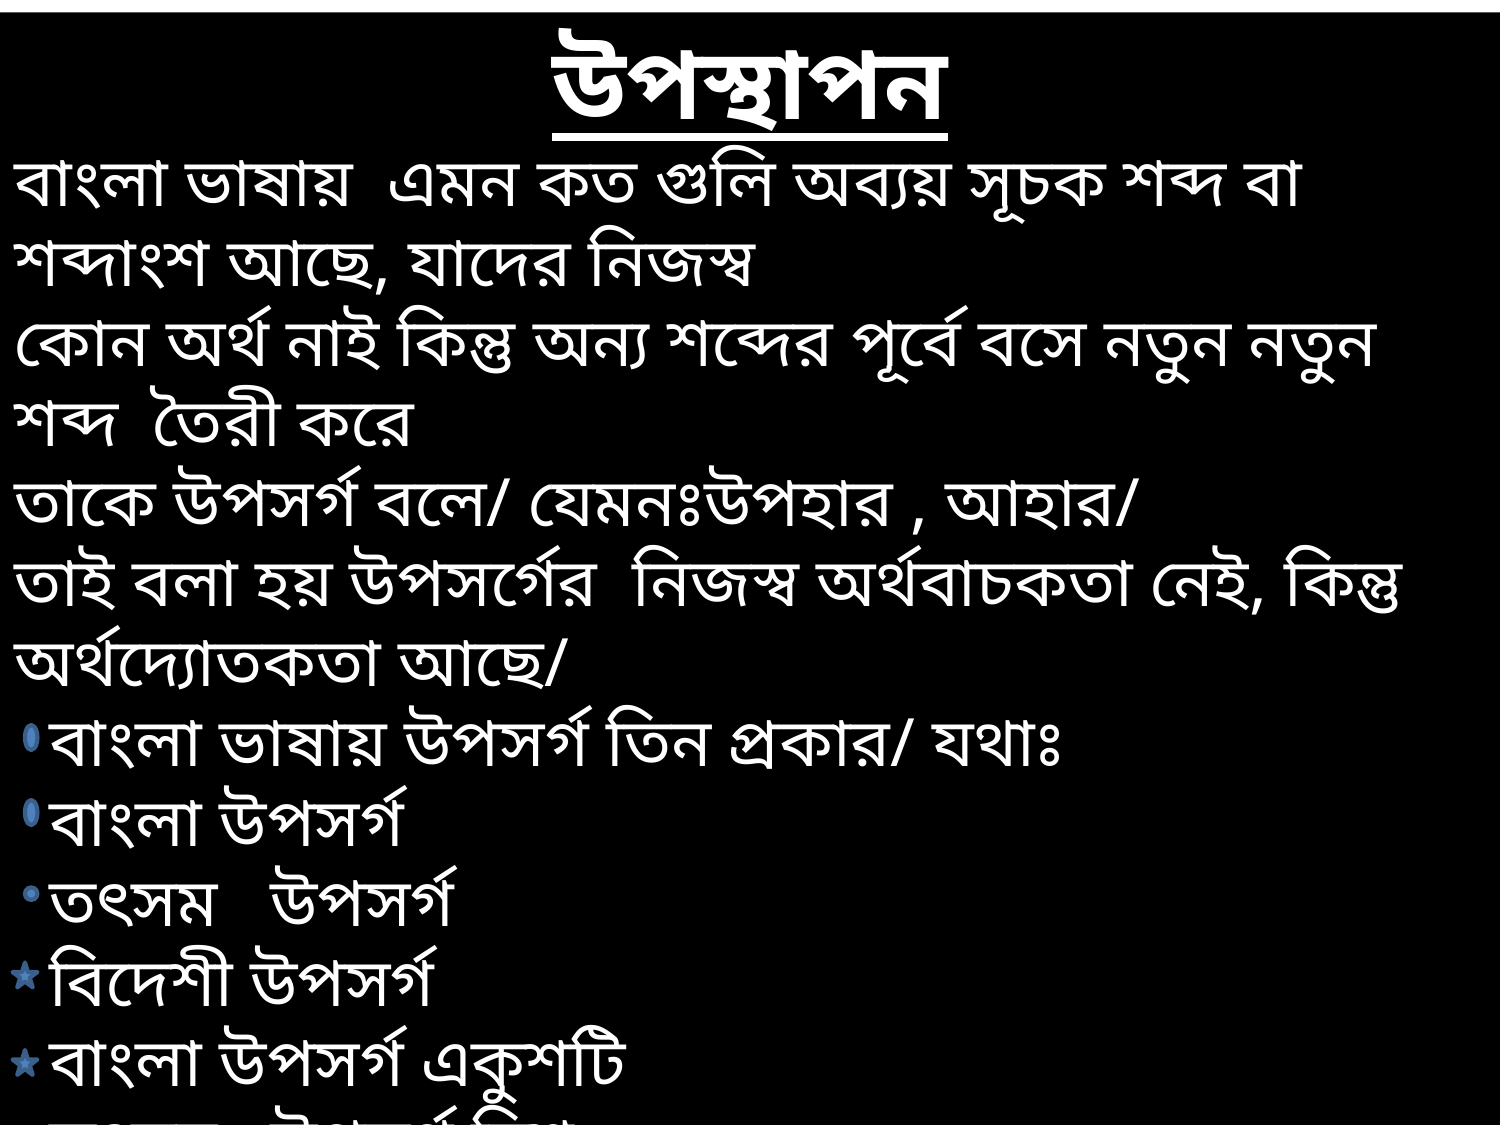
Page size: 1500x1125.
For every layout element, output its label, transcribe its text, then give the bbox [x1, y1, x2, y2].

text_box [22, 798, 40, 827]
text_box [10, 1047, 40, 1077]
text_box [22, 885, 40, 902]
text_box উপস্থাপন বাংলা ভাষায় এমন কত গুলি অব্যয় সূচক শব্দ বা শব্দাংশ আছে, যাদের নিজস্ব কোন অর্থ নাই কিন্তু অন্য শব্দের পূর্বে বসে নতুন নতুন শব্দ তৈরী করে তাকে উপসর্গ বলে/ যেমনঃউপহার , আহার/ তাই বলা হয় উপসর্গের নিজস্ব অর্থবাচকতা নেই, কিন্তু অর্থদ্যোতকতা আছে/ বাংলা ভাষায় উপসর্গ তিন প্রকার/ যথাঃ বাংলা উপসর্গ তৎসম উপসর্গ বিদেশী উপসর্গ বাংলা উপসর্গ একুশটি তৎসম উপসর্গ বিশ [0, 12, 1500, 1125]
text_box [22, 723, 40, 752]
text_box [10, 960, 40, 990]
